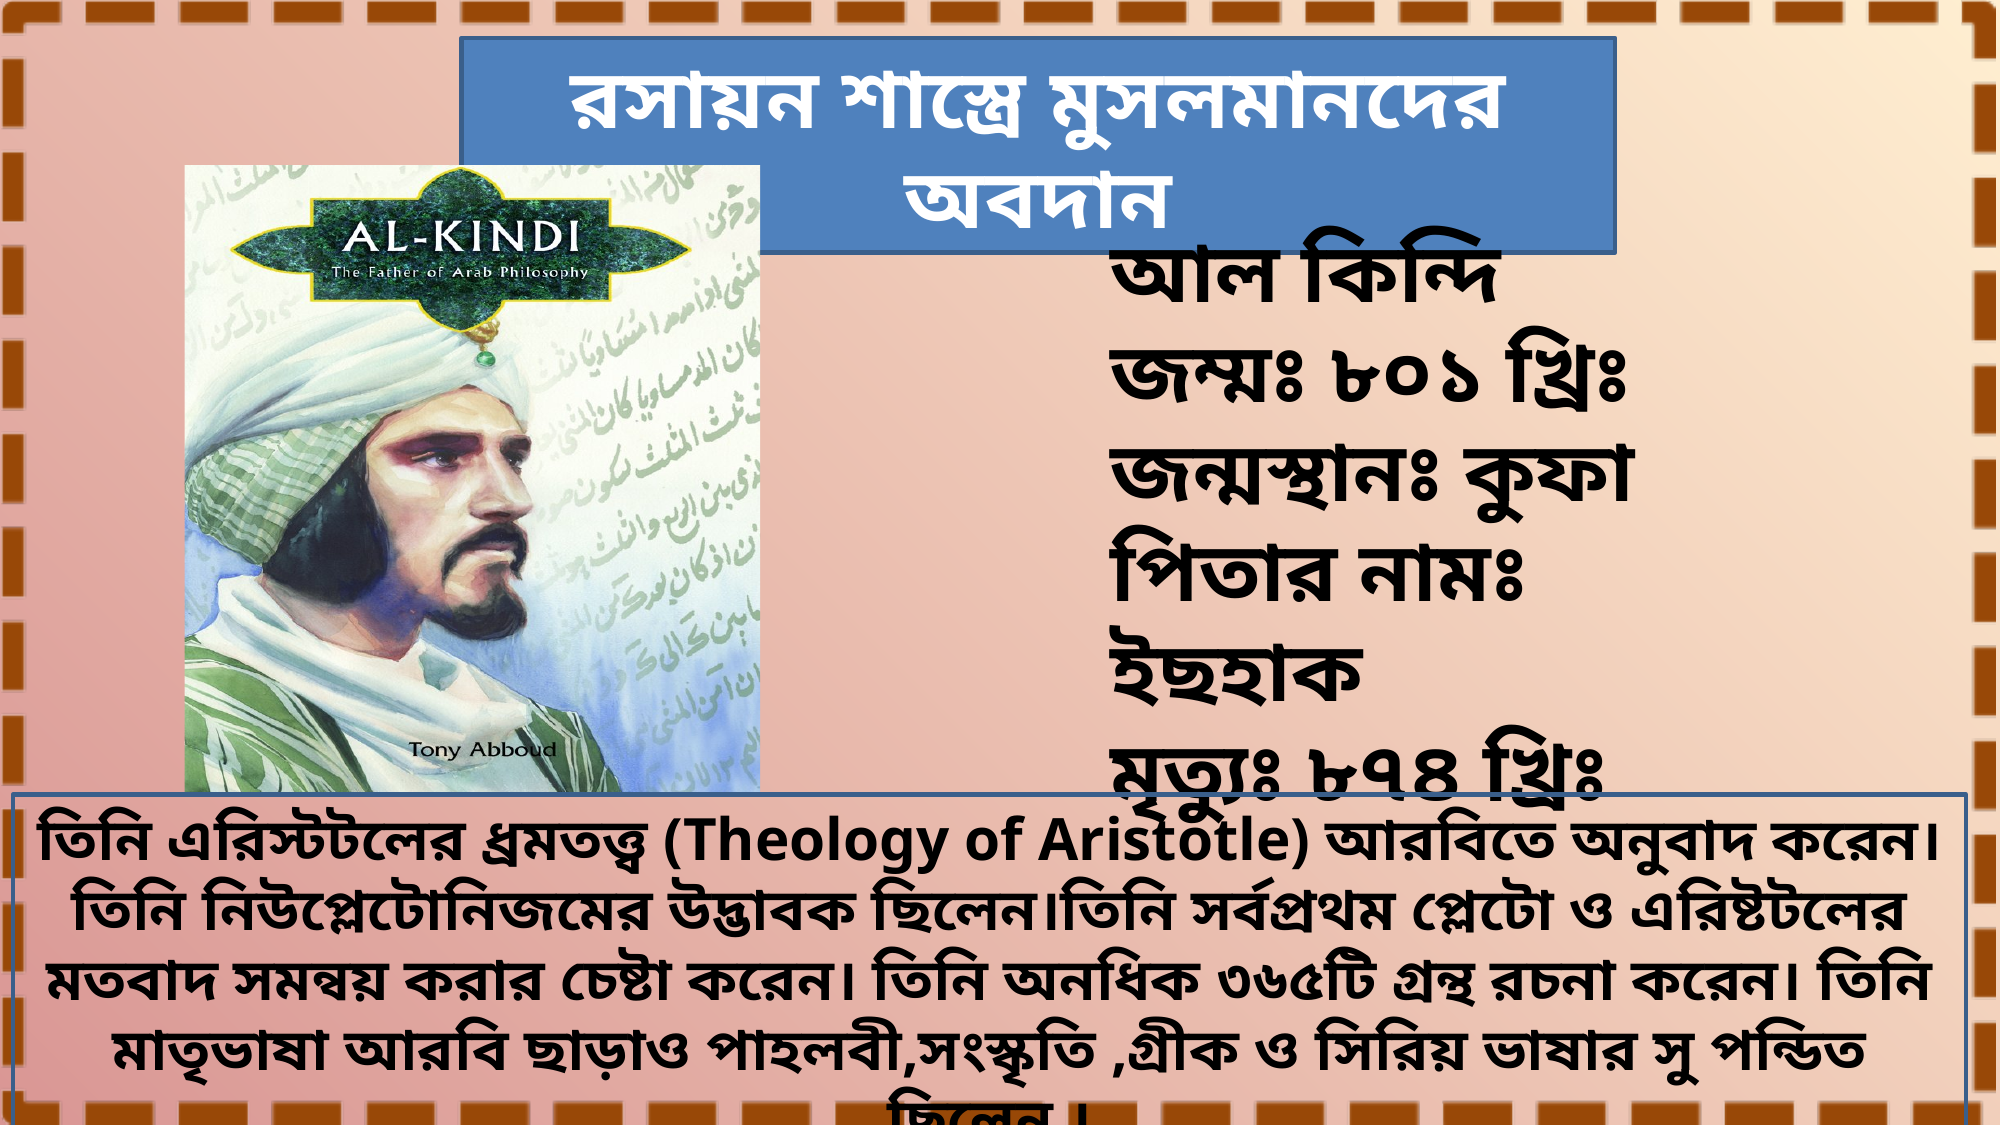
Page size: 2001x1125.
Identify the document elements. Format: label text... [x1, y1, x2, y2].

picture [184, 164, 761, 795]
text_box তিনি এরিস্টটলের ধ্রমতত্ত্ব (Theology of Aristotle) আরবিতে অনুবাদ করেন।তিনি নিউপ্লেটোনিজমের উদ্ভাবক ছিলেন।তিনি সর্বপ্রথম প্লেটো ও এরিষ্টটলের মতবাদ সমন্বয় করার চেষ্টা করেন। তিনি অনধিক ৩৬৫টি গ্রন্থ রচনা করেন। তিনি মাতৃভাষা আরবি ছাড়াও পাহলবী,সংস্কৃতি ,গ্রীক ও সিরিয় ভাষার সু পন্ডিত ছিলেন । [11, 792, 1968, 1125]
text_box [12, 13, 1981, 1110]
text_box রসায়ন শাস্ত্রে মুসলমানদের অবদান [459, 36, 1617, 255]
text_box আল কিন্দি জম্মঃ ৮০১ খ্রিঃ জন্মস্থানঃ কুফা পিতার নামঃ ইছহাক মৃত্যুঃ ৮৭৪ খ্রিঃ [1095, 211, 1702, 792]
